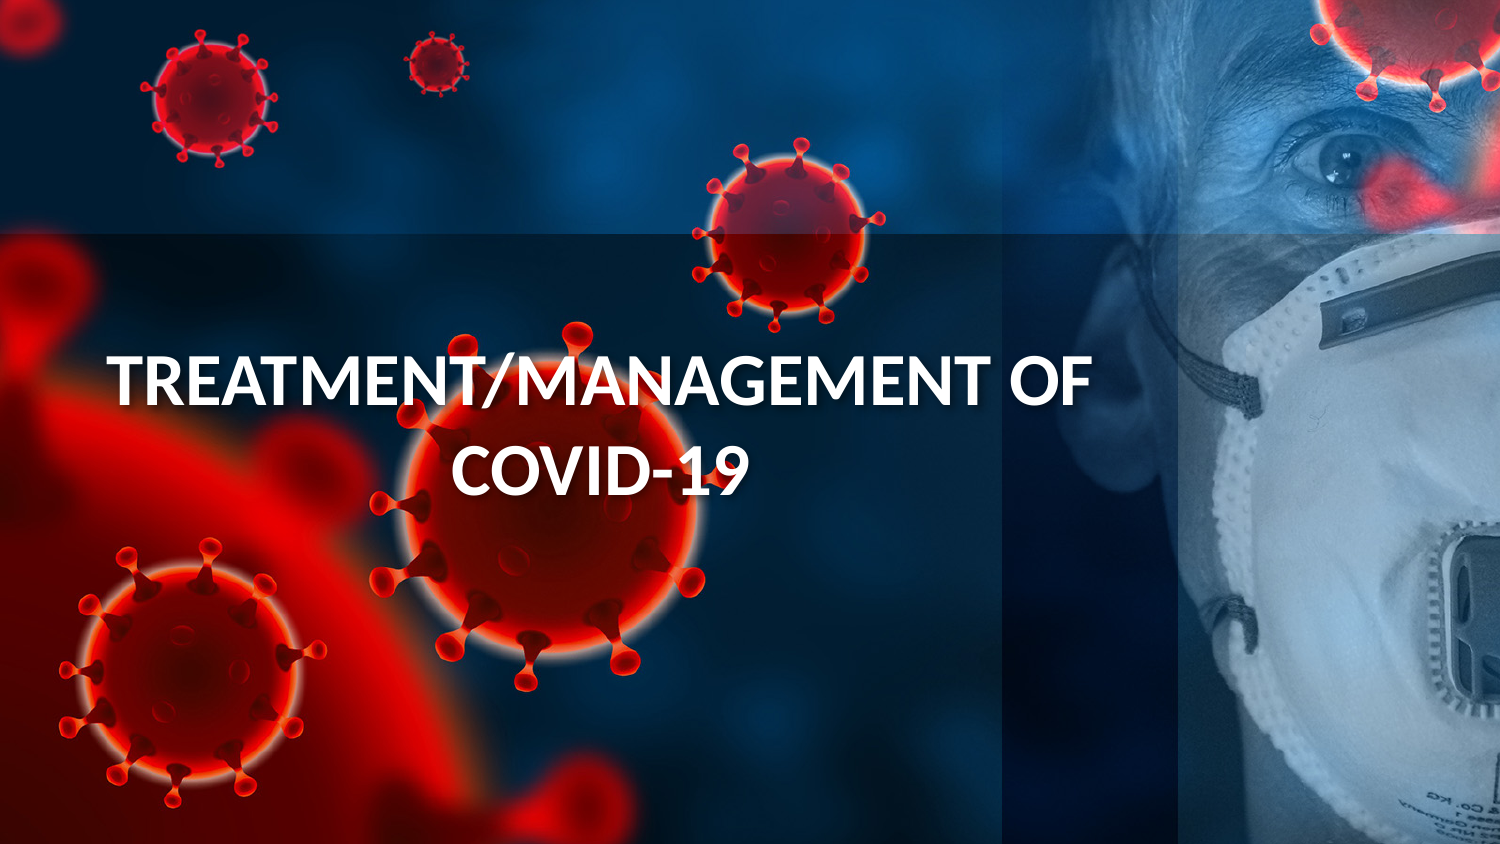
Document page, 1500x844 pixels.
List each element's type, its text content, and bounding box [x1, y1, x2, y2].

picture [0, 0, 1500, 844]
title TREATMENT/MANAGEMENT OF COVID-19 [76, 254, 1126, 587]
